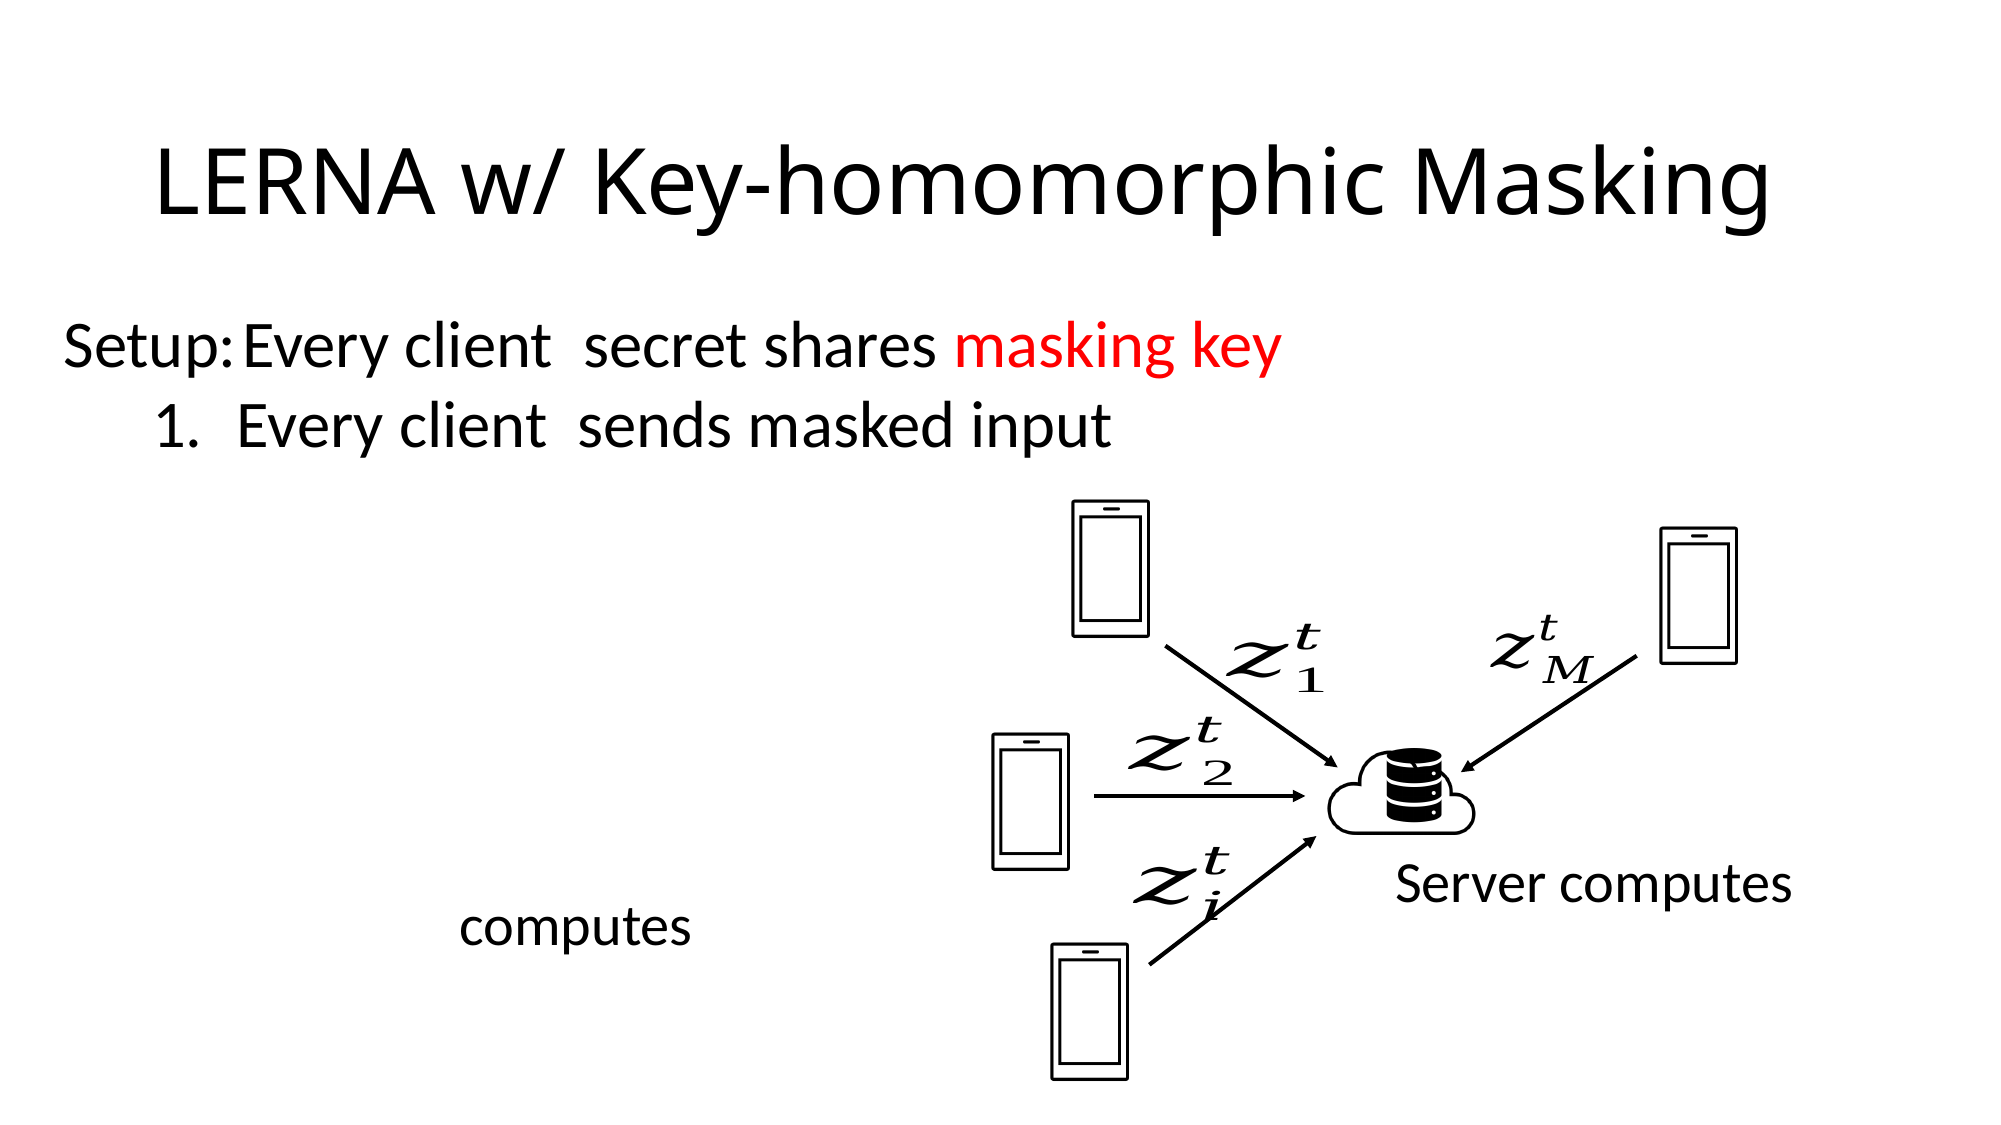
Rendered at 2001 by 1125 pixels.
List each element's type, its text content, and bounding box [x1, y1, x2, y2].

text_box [955, 493, 1774, 1087]
text_box LERNA w/ Key-homomorphic Masking [137, 76, 1918, 294]
text_box Setup: [48, 293, 260, 389]
